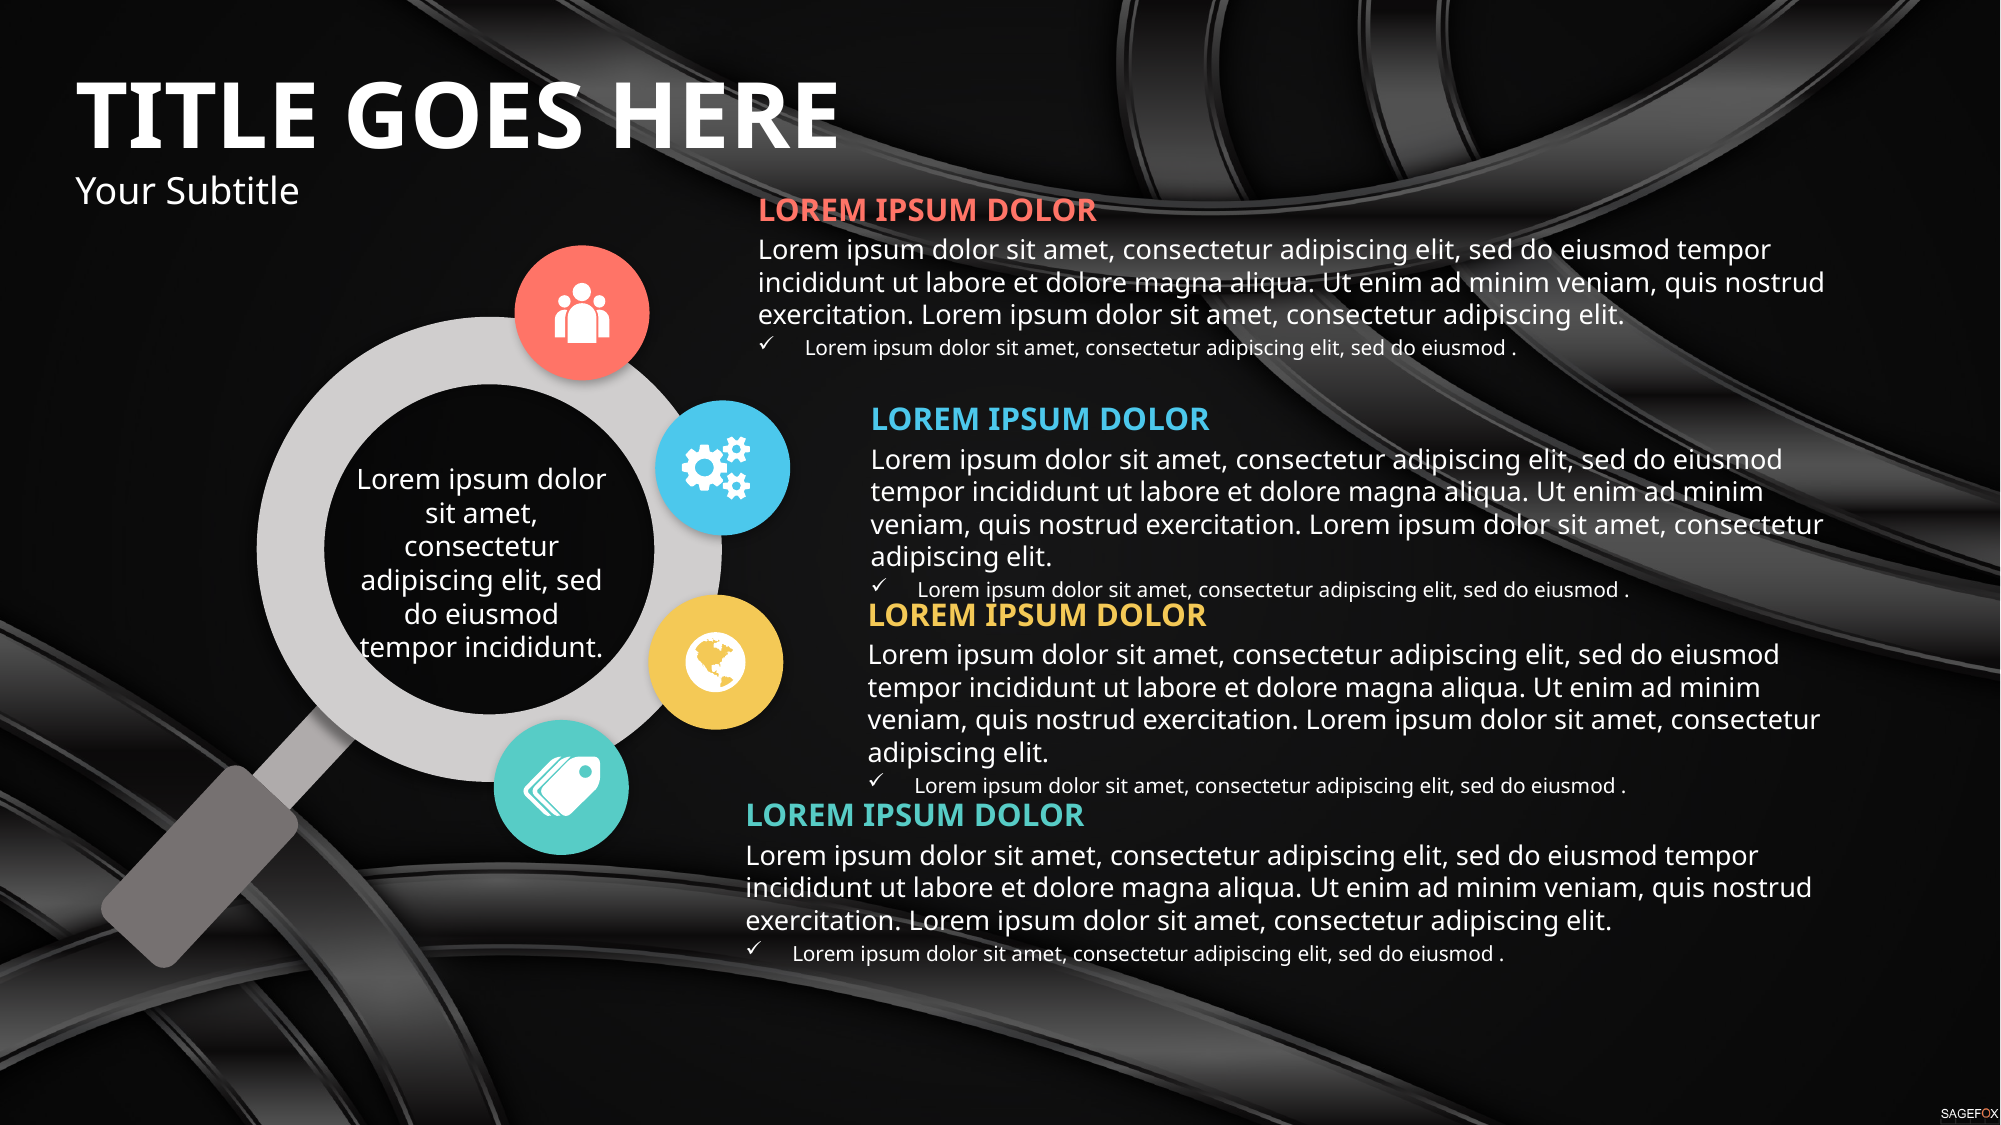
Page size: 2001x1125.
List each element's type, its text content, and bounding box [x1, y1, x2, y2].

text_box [125, 256, 646, 949]
text_box LOREM IPSUM DOLOR Lorem ipsum dolor sit amet, consectetur adipiscing elit, sed do eiusmod tempor incididunt ut labore et dolore magna aliqua. Ut enim ad minim veniam, quis nostrud exercitation. Lorem ipsum dolor sit amet, consectetur adipiscing elit. Lorem ipsum dolor sit amet, consectetur adipiscing elit, sed do eiusmod . [743, 182, 1871, 368]
text_box LOREM IPSUM DOLOR Lorem ipsum dolor sit amet, consectetur adipiscing elit, sed do eiusmod tempor incididunt ut labore et dolore magna aliqua. Ut enim ad minim veniam, quis nostrud exercitation. Lorem ipsum dolor sit amet, consectetur adipiscing elit. Lorem ipsum dolor sit amet, consectetur adipiscing elit, sed do eiusmod . [855, 392, 1874, 610]
text_box [647, 593, 785, 731]
text_box [685, 632, 746, 693]
text_box TITLE GOES HERE Your Subtitle [60, 49, 1036, 220]
text_box [543, 244, 621, 256]
text_box [654, 399, 792, 537]
text_box LOREM IPSUM DOLOR Lorem ipsum dolor sit amet, consectetur adipiscing elit, sed do eiusmod tempor incididunt ut labore et dolore magna aliqua. Ut enim ad minim veniam, quis nostrud exercitation. Lorem ipsum dolor sit amet, consectetur adipiscing elit. Lorem ipsum dolor sit amet, consectetur adipiscing elit, sed do eiusmod . [730, 788, 1871, 973]
picture [0, 0, 2001, 1125]
text_box LOREM IPSUM DOLOR Lorem ipsum dolor sit amet, consectetur adipiscing elit, sed do eiusmod tempor incididunt ut labore et dolore magna aliqua. Ut enim ad minim veniam, quis nostrud exercitation. Lorem ipsum dolor sit amet, consectetur adipiscing elit. Lorem ipsum dolor sit amet, consectetur adipiscing elit, sed do eiusmod . [852, 587, 1871, 788]
text_box [646, 288, 651, 338]
text_box [681, 436, 750, 500]
